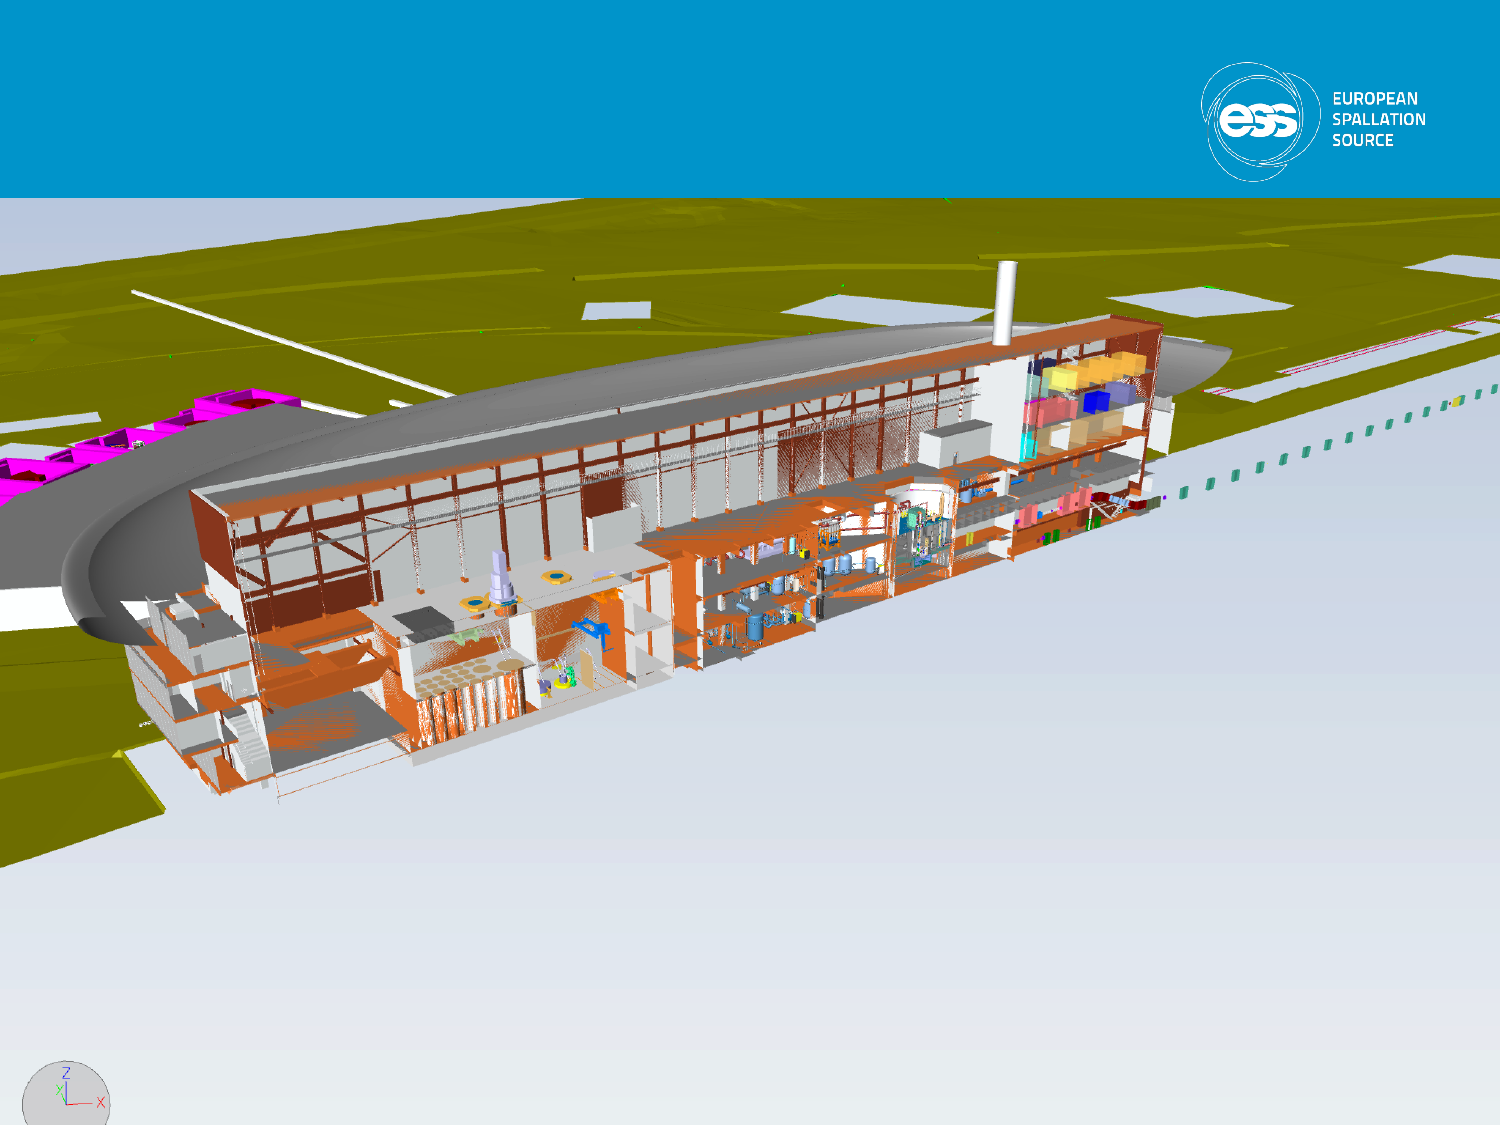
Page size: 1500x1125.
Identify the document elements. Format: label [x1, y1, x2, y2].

picture [1220, 104, 1299, 136]
picture [1386, 134, 1392, 146]
picture [1408, 93, 1412, 104]
picture [1381, 119, 1389, 124]
picture [1334, 93, 1340, 104]
picture [1345, 93, 1351, 104]
picture [1368, 94, 1374, 104]
list [0, 197, 1500, 1125]
picture [1388, 93, 1394, 104]
picture [1354, 135, 1362, 146]
picture [1366, 134, 1374, 145]
picture [1377, 93, 1385, 104]
picture [1355, 93, 1361, 104]
